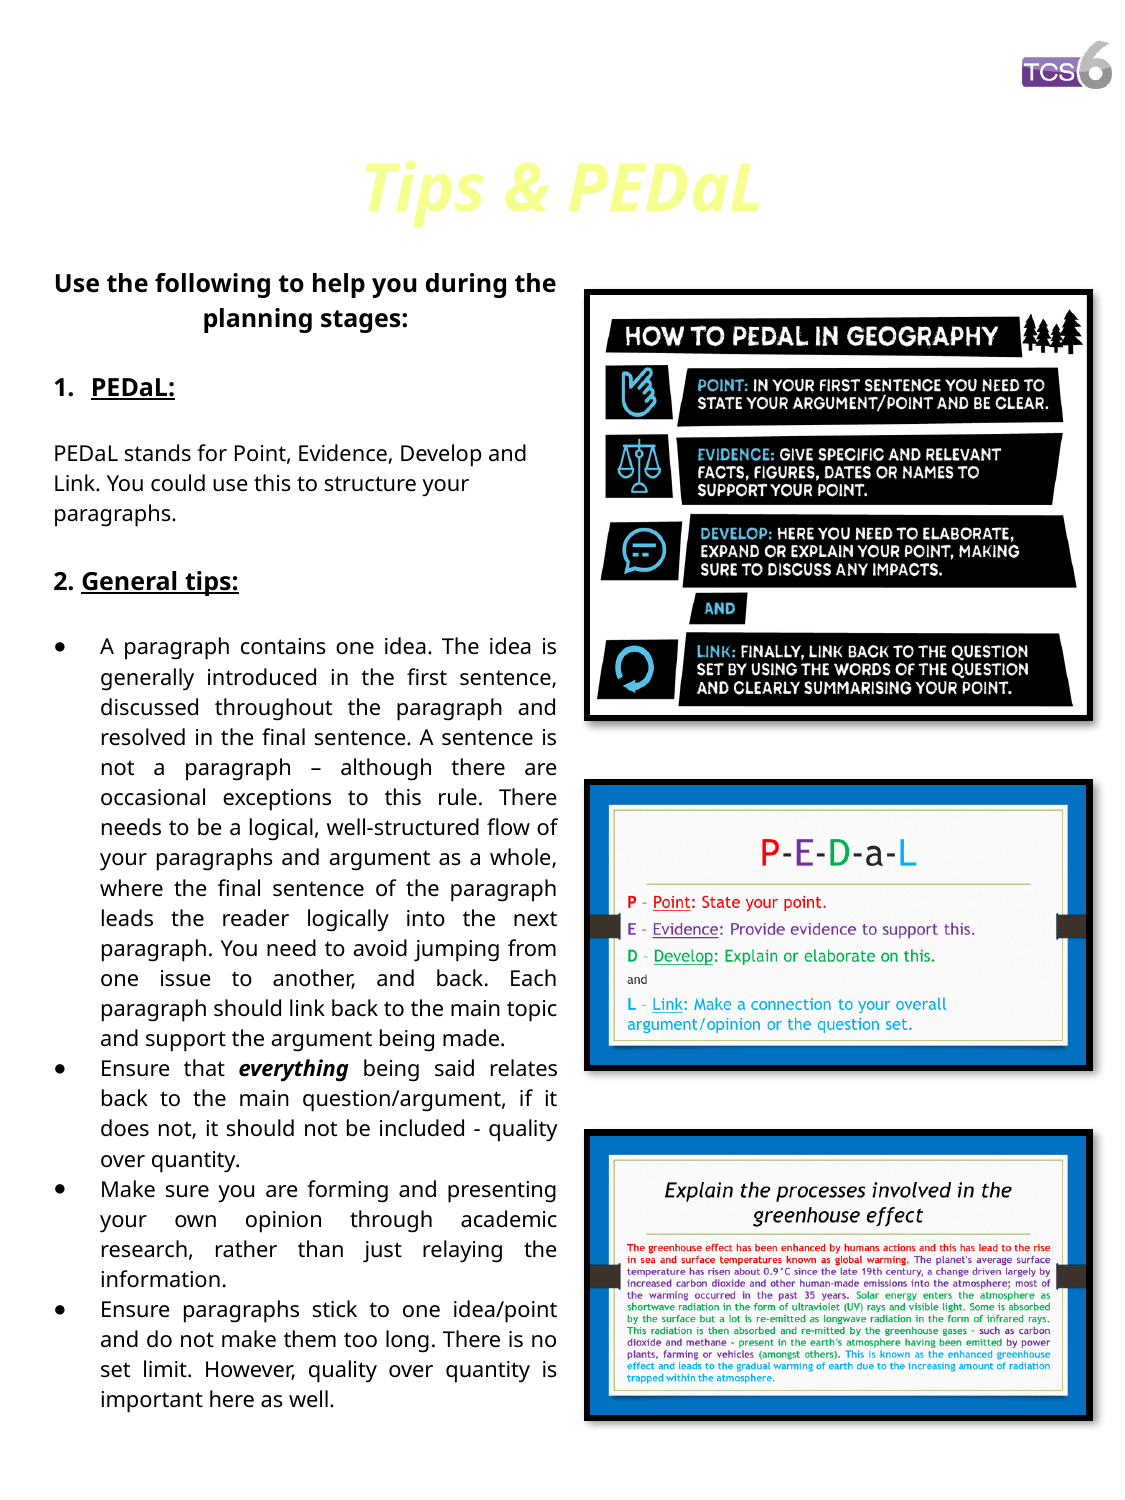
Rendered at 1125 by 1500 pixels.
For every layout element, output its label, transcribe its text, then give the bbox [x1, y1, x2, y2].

title Tips & PEDaL [38, 129, 1087, 236]
picture [589, 785, 1087, 1066]
picture [589, 1135, 1087, 1416]
picture [1022, 40, 1112, 90]
picture [589, 295, 1087, 715]
list Use the following to help you during the planning stages: PEDaL: PEDaL stands for Point, Evidence, Develop and Link. You could use this to structure your paragraphs. 2. General tips: A paragraph contains one idea. The idea is generally introduced in the first sentence, discussed throughout the paragraph and resolved in the final sentence. A sentence is not a paragraph – although there are occasional exceptions to this rule. There needs to be a logical, well-structured flow of your paragraphs and argument as a whole, where the final sentence of the paragraph leads the reader logically into the next paragraph. You need to avoid jumping from one issue to another, and back. Each paragraph should link back to the main topic and support the argument being made. Ensure that everything being said relates back to the main question/argument, if it does not, it should not be included - quality over quantity. Make sure you are forming and presenting your own opinion through academic research, rather than just relaying the information. Ensure paragraphs stick to one idea/point and do not make them too long. There is no set limit. However, quality over quantity is important here as well. [38, 248, 574, 1479]
